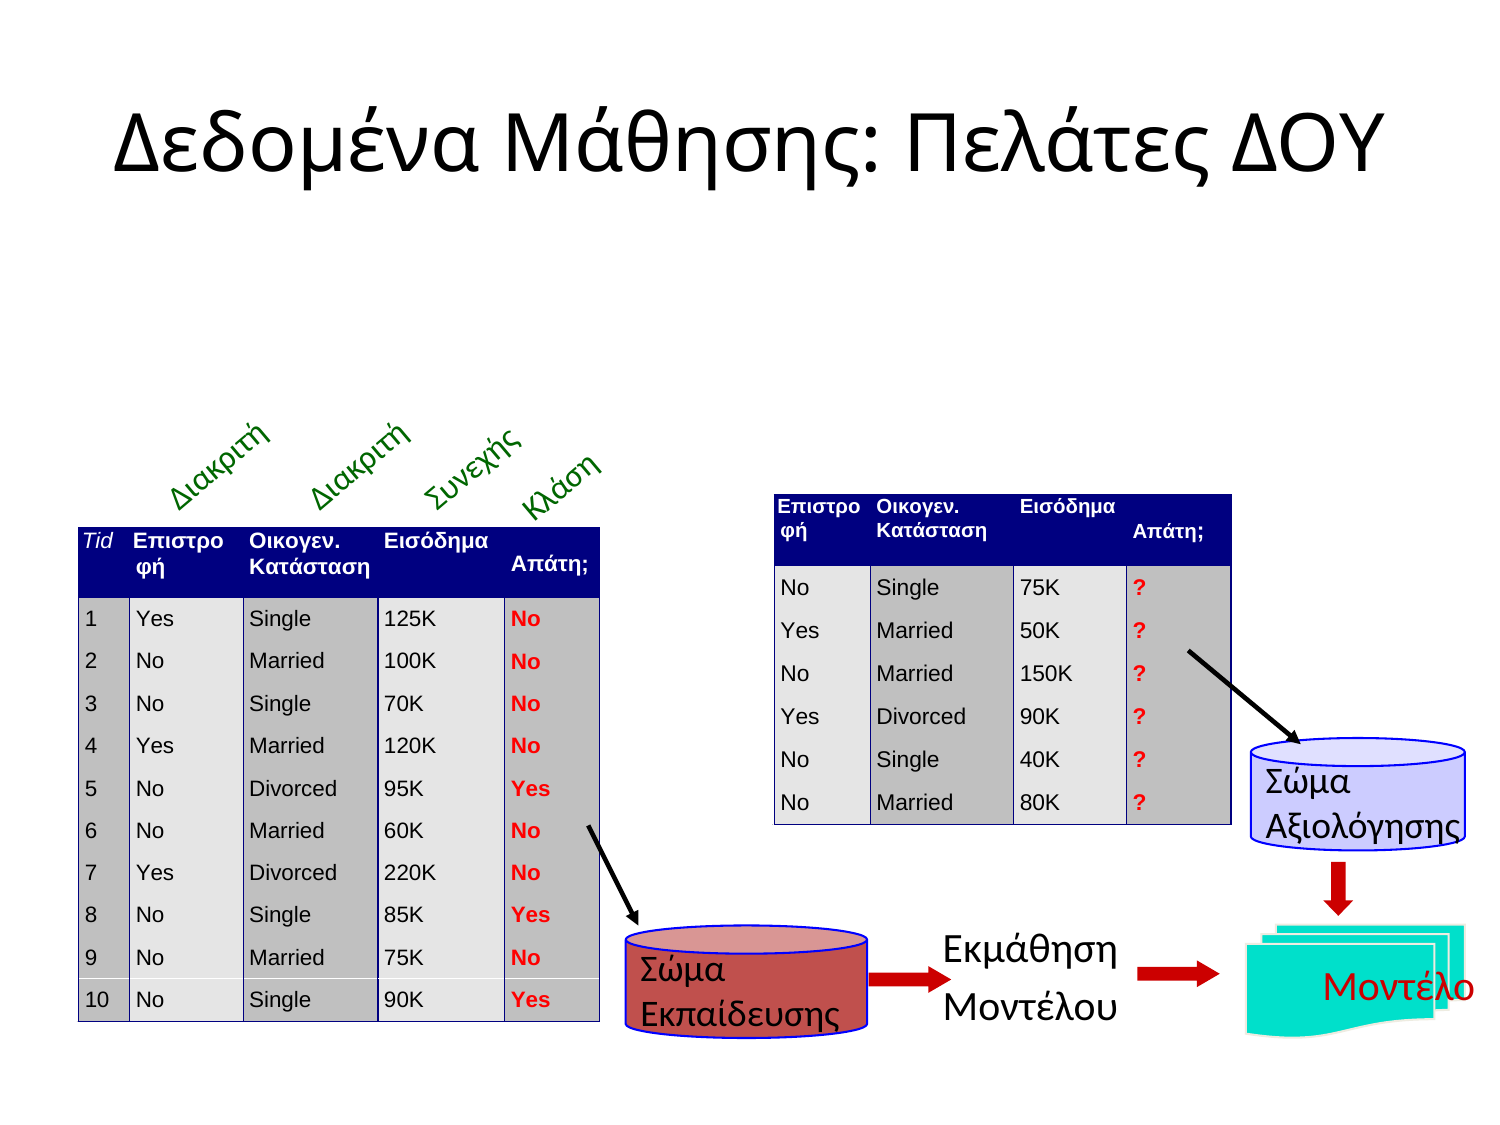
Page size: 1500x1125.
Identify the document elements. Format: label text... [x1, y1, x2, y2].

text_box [765, 494, 1290, 855]
text_box [1138, 962, 1218, 986]
text_box Διακριτή [100, 358, 333, 525]
text_box Σώμα Εκπαίδευσης [640, 925, 868, 1039]
text_box [869, 967, 950, 992]
text_box Εκμάθηση Μοντέλου [900, 912, 1161, 1037]
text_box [1245, 924, 1466, 1039]
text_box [70, 527, 637, 1036]
text_box Διακριτή [241, 358, 473, 525]
text_box Σώμα Αξιολόγησης [1293, 738, 1465, 851]
text_box Κλάση [468, 390, 664, 525]
text_box [1325, 863, 1351, 915]
text_box [1293, 731, 1301, 745]
title Δεδομένα Μάθησης: Πελάτες ΔΟΥ [75, 45, 1425, 233]
text_box Συνεχής [358, 364, 584, 525]
